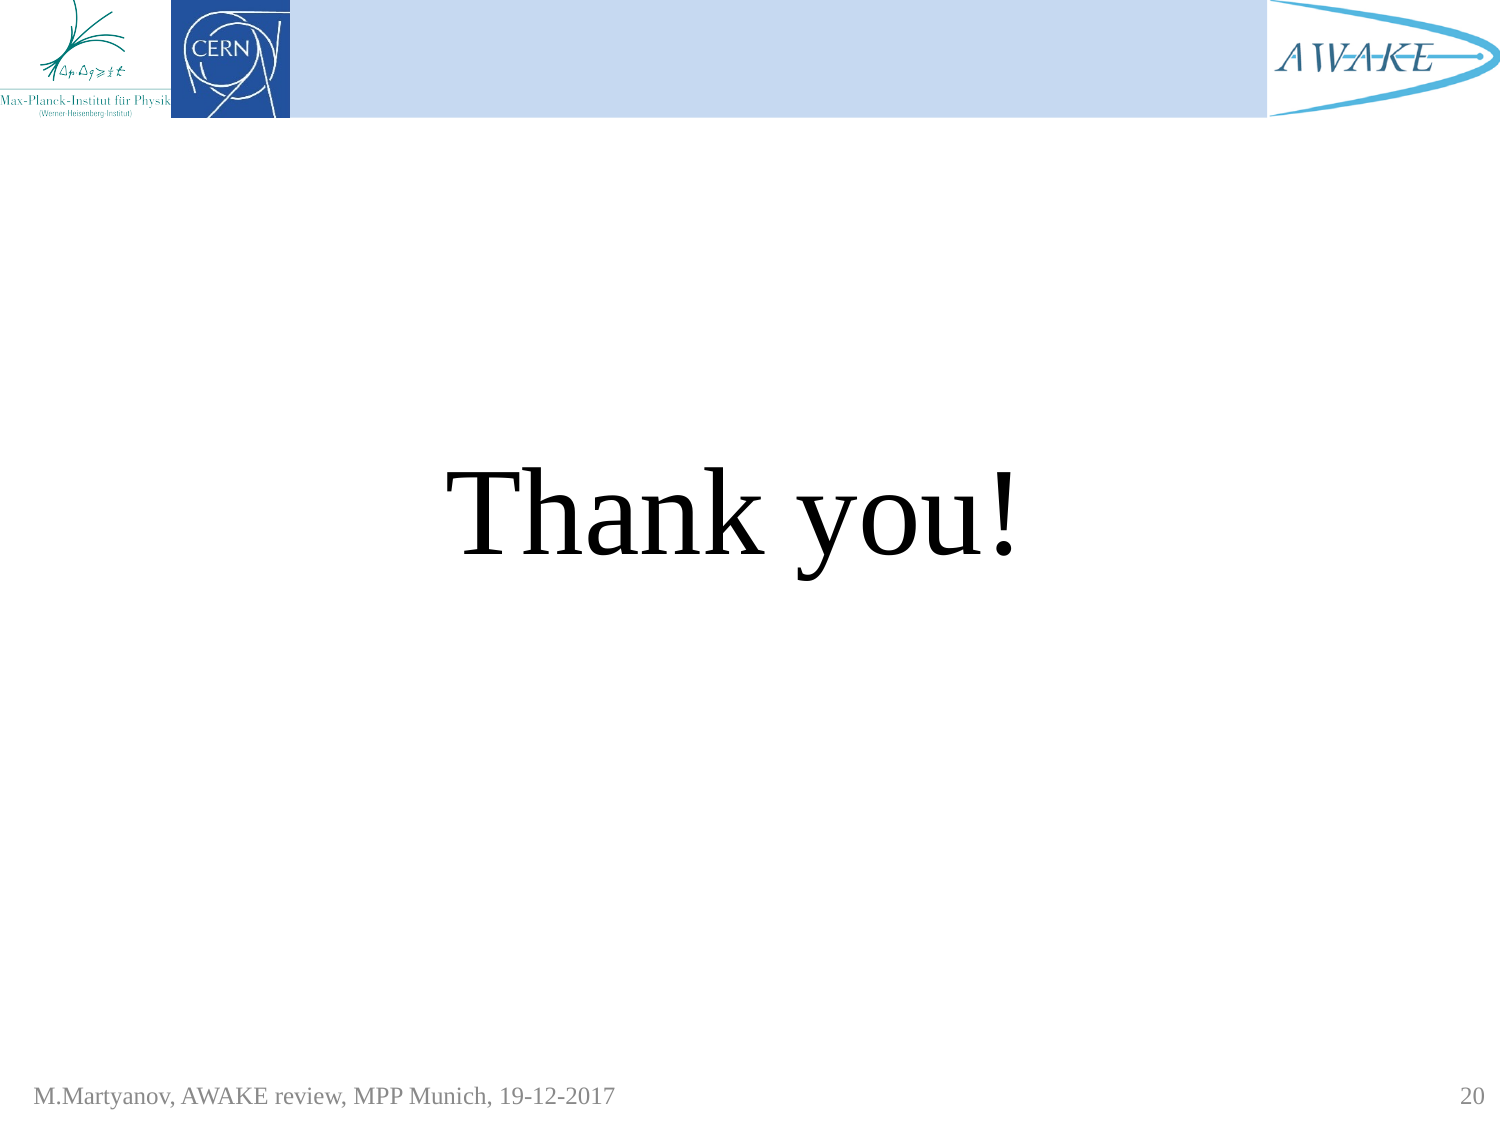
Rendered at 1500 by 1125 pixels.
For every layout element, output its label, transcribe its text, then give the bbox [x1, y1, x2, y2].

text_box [0, 0, 1500, 119]
slide_number 20 [1417, 1065, 1500, 1125]
footer M.Martyanov, AWAKE review, MPP Munich, 19-12-2017 [0, 1065, 650, 1125]
text_box Thank you! [295, 422, 1176, 587]
